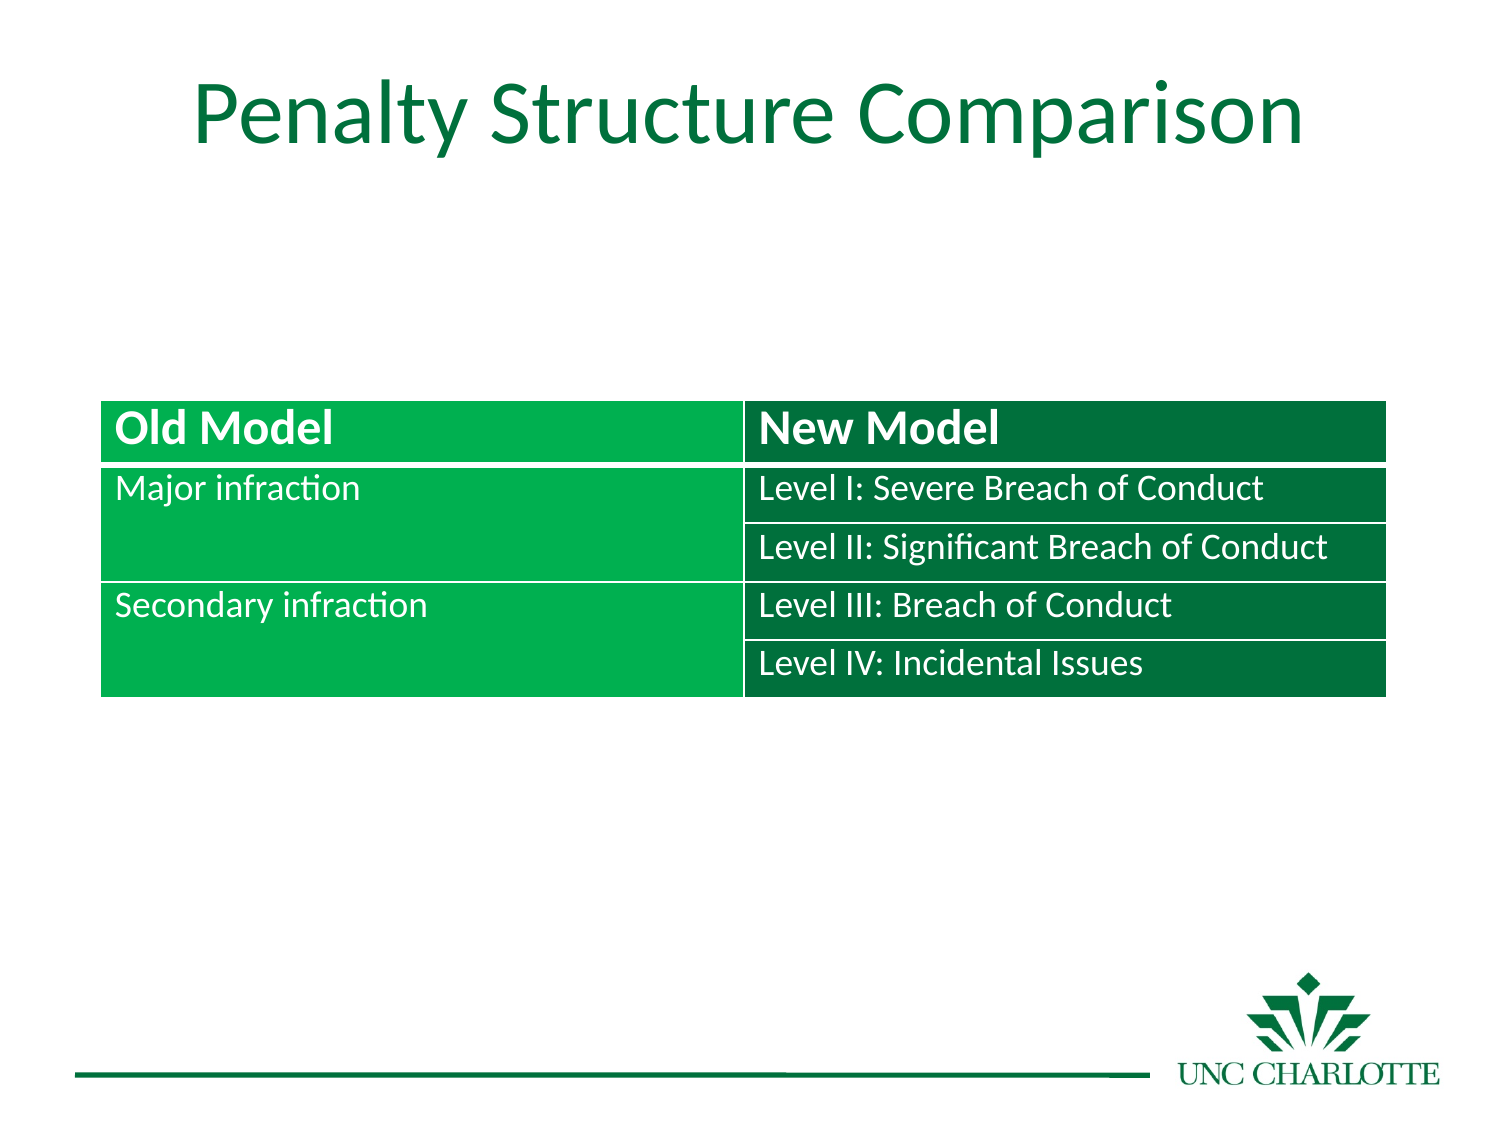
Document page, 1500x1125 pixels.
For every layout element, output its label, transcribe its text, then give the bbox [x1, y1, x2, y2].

table_cell Major infraction [101, 468, 743, 581]
table_header New Model [745, 401, 1386, 462]
picture [1175, 969, 1444, 1089]
table_cell Level I: Severe Breach of Conduct [745, 468, 1386, 522]
table_cell Level IV: Incidental Issues [745, 641, 1386, 697]
table_cell Secondary infraction [101, 583, 743, 697]
table_cell Level III: Breach of Conduct [745, 583, 1386, 639]
table_cell Level II: Significant Breach of Conduct [745, 524, 1386, 581]
title Penalty Structure Comparison [62, 37, 1438, 175]
table_header Old Model [101, 401, 743, 462]
